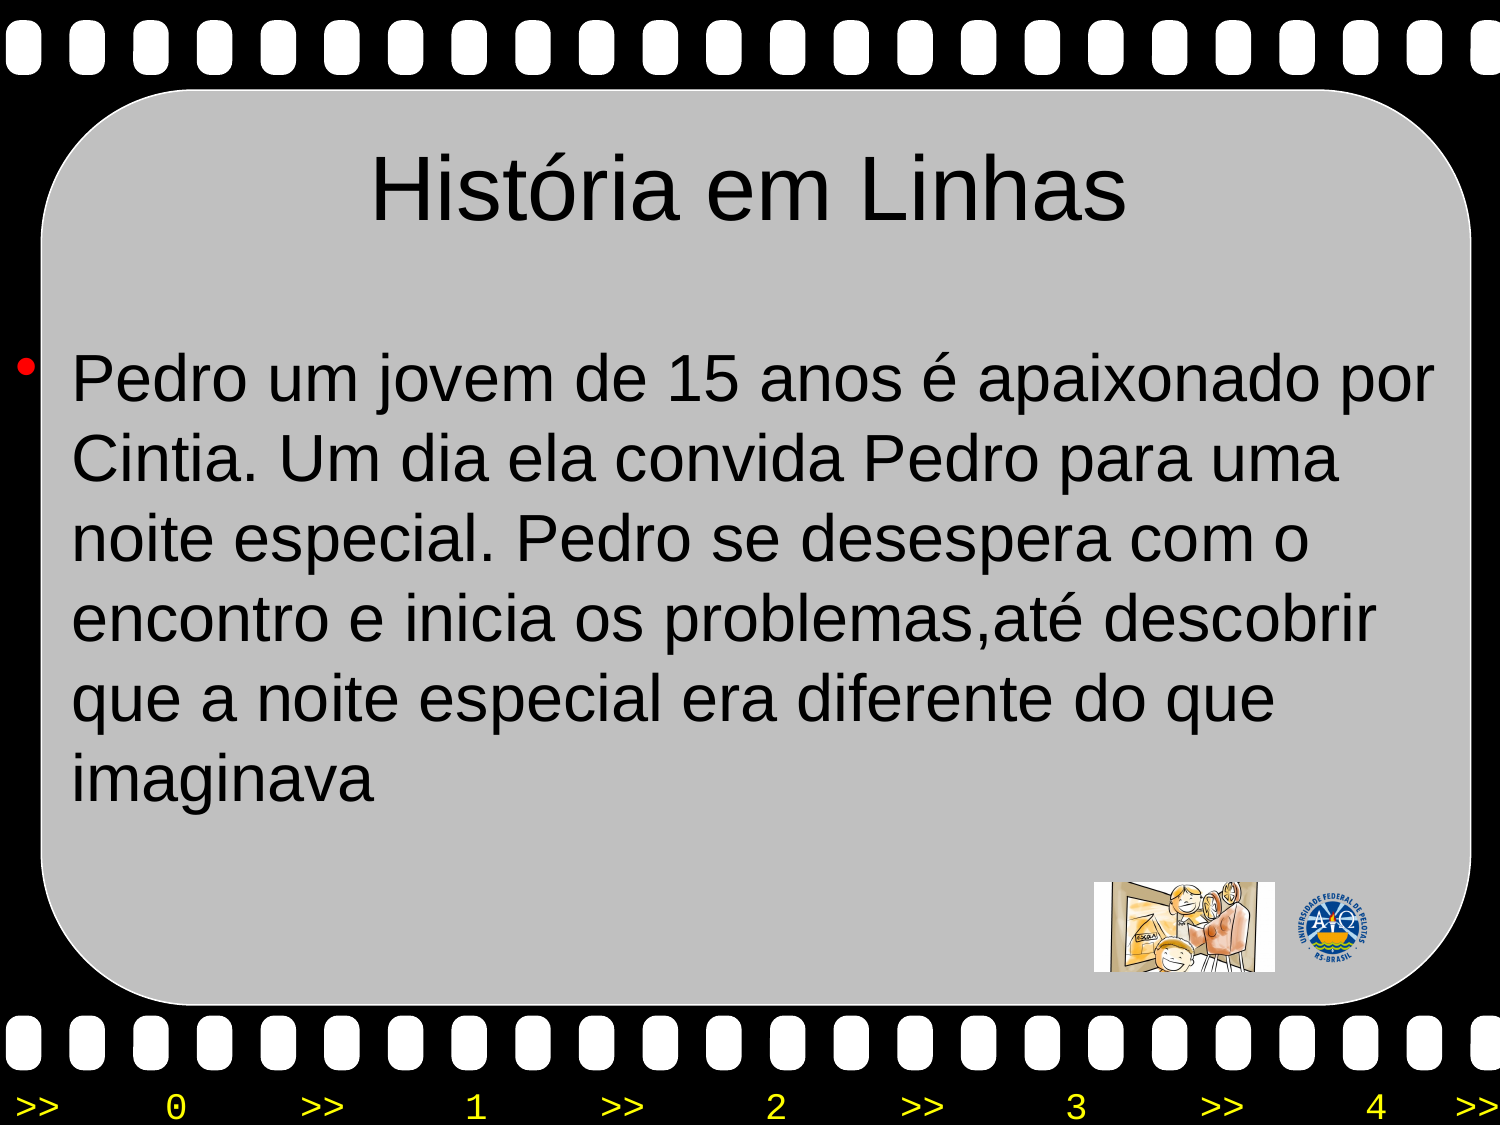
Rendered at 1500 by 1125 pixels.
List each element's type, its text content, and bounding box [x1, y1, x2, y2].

picture [1290, 886, 1374, 969]
picture [1094, 882, 1276, 973]
list Pedro um jovem de 15 anos é apaixonado por Cintia. Um dia ela convida Pedro para uma noite especial. Pedro se desespera com o encontro e inicia os problemas,até descobrir que a noite especial era diferente do que imaginava [0, 326, 1467, 961]
title História em Linhas [74, 89, 1426, 278]
